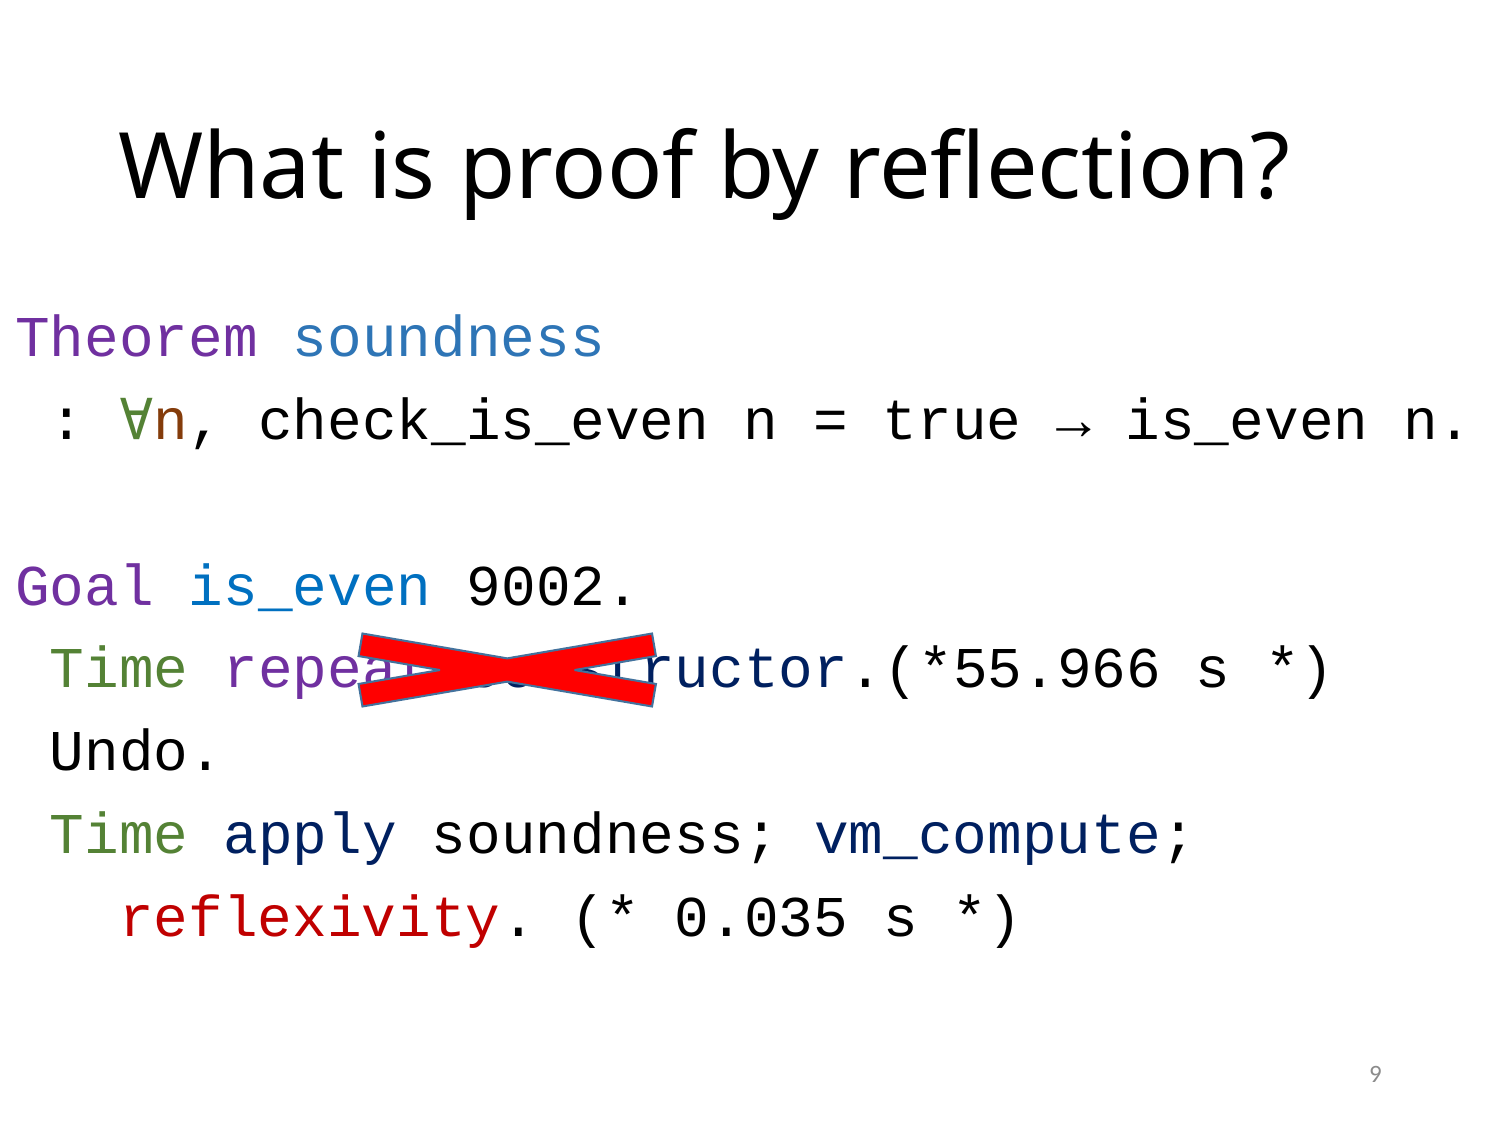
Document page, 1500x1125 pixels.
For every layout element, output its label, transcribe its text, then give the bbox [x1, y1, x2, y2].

title What is proof by reflection? [103, 59, 1397, 278]
text_box [357, 632, 658, 708]
list Theorem soundness : ∀n, check_is_even n = true → is_even n. Goal is_even 9002. Time repeat constructor.(*55.966 s *) Undo. Time apply soundness; vm_compute; reflexivity. (* 0.035 s *) [0, 299, 1500, 1014]
slide_number 9 [1059, 1042, 1397, 1103]
